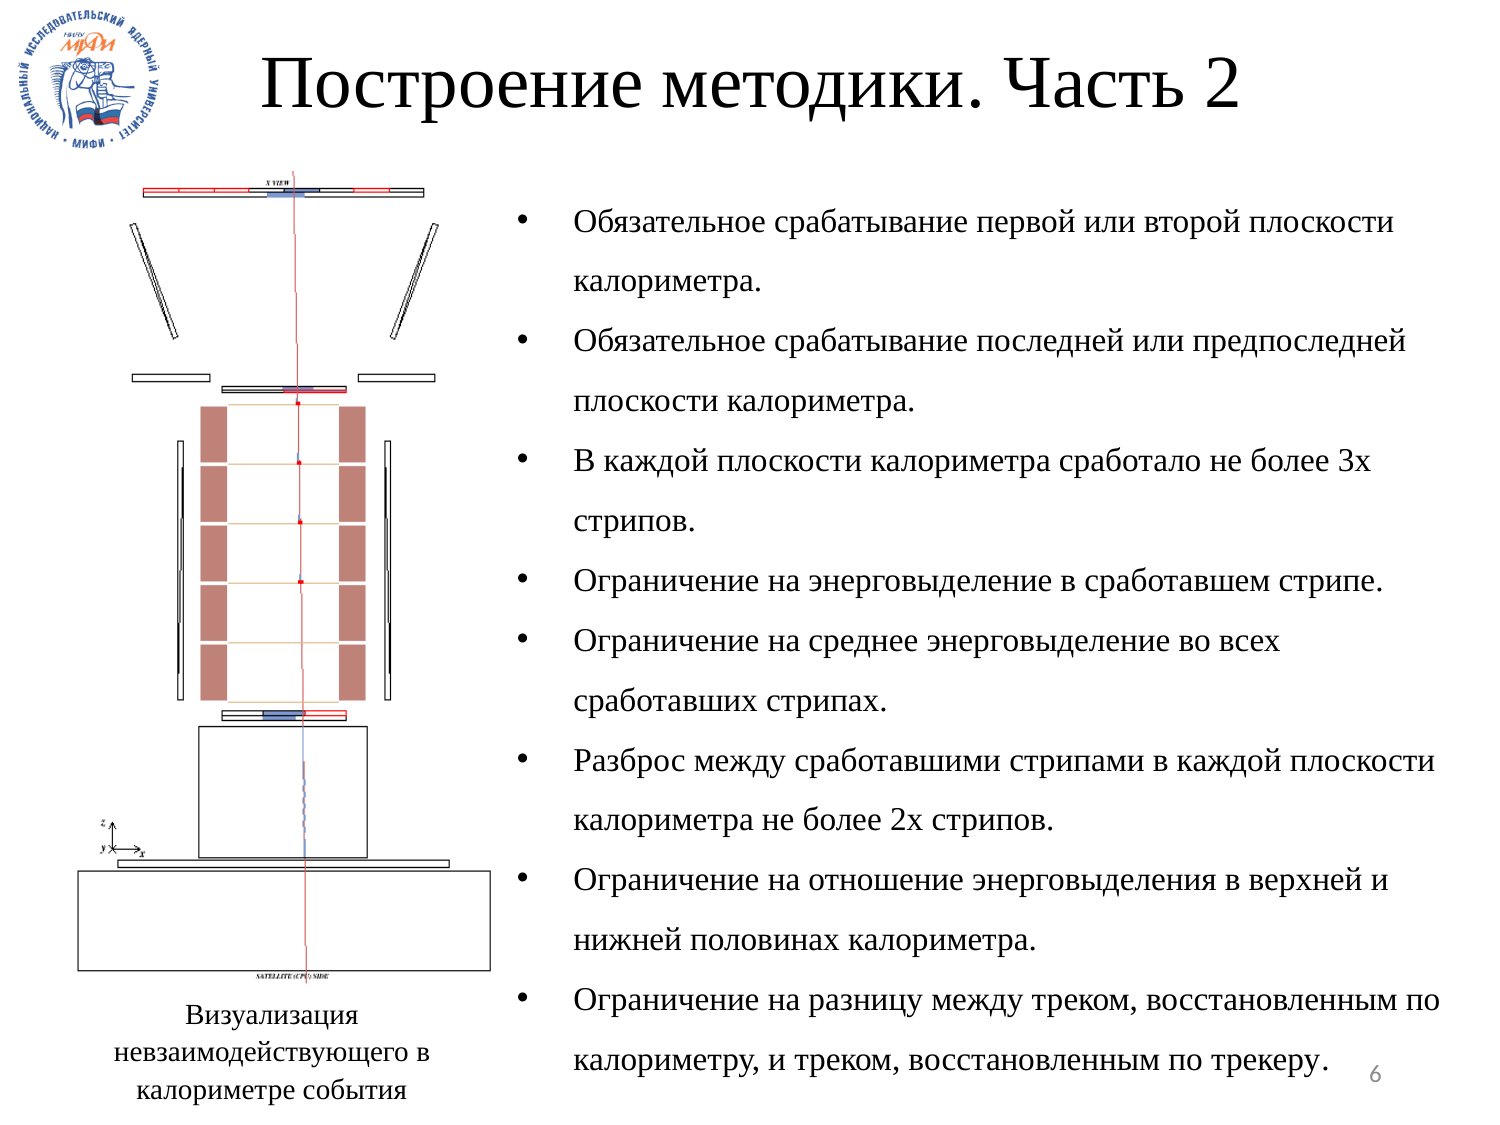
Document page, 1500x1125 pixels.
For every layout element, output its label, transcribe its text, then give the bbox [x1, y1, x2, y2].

text_box Построение методики. Часть 2 [166, 24, 1461, 139]
picture [41, 171, 503, 986]
picture [17, 5, 162, 154]
text_box Обязательное срабатывание первой или второй плоскости калориметра. Обязательное срабатывание последней или предпоследней плоскости калориметра. В каждой плоскости калориметра сработало не более 3х стрипов. Ограничение на энерговыделение в сработавшем стрипе. Ограничение на среднее энерговыделение во всех сработавших стрипах. Разброс между сработавшими стрипами в каждой плоскости калориметра не более 2х стрипов. Ограничение на отношение энерговыделения в верхней и нижней половинах калориметра. Ограничение на разницу между треком, восстановленным по калориметру, и треком, восстановленным по трекеру. [504, 171, 1490, 928]
text_box Визуализация невзаимодействующего в калориметре события [41, 991, 503, 1113]
text_box 6 [1059, 1042, 1397, 1103]
